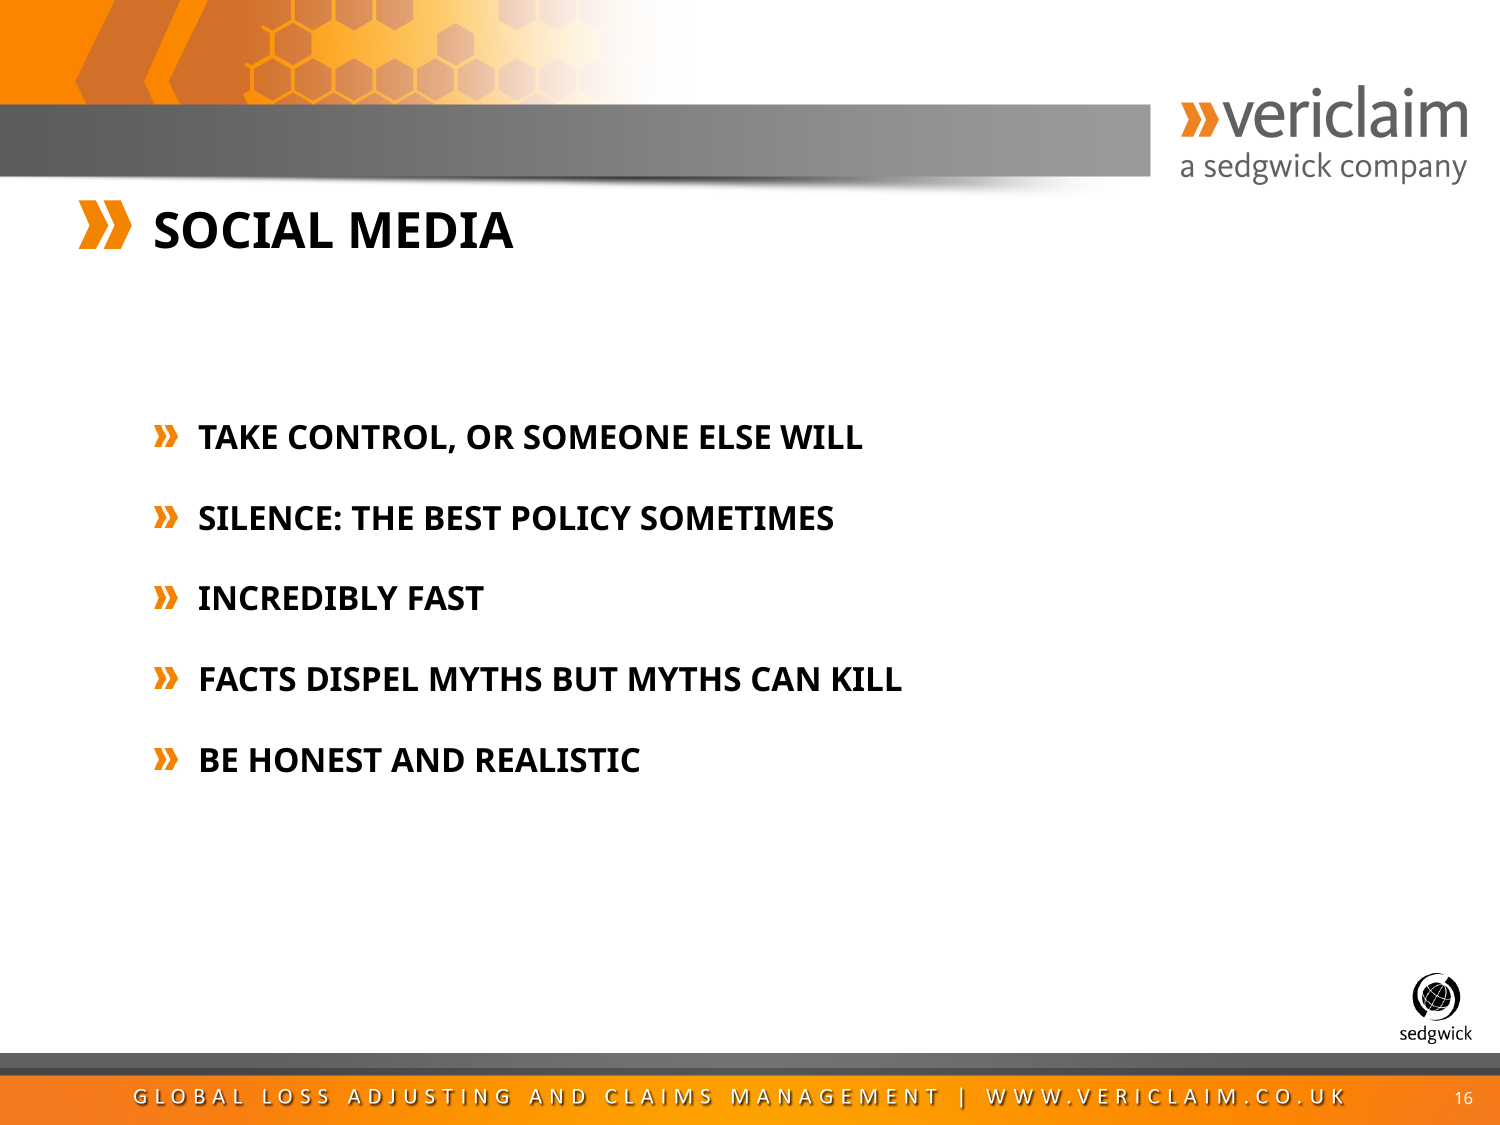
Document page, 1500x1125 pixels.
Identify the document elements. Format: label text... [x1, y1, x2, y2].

picture [0, 0, 1500, 1125]
text_box SOCIAL MEDIA [138, 190, 1084, 266]
text_box TAKE CONTROL, OR SOMEONE ELSE WILL SILENCE: THE BEST POLICY SOMETIMES INCREDIBLY FAST FACTS DISPEL MYTHS BUT MYTHS CAN KILL BE HONEST AND REALISTIC [138, 388, 1096, 787]
